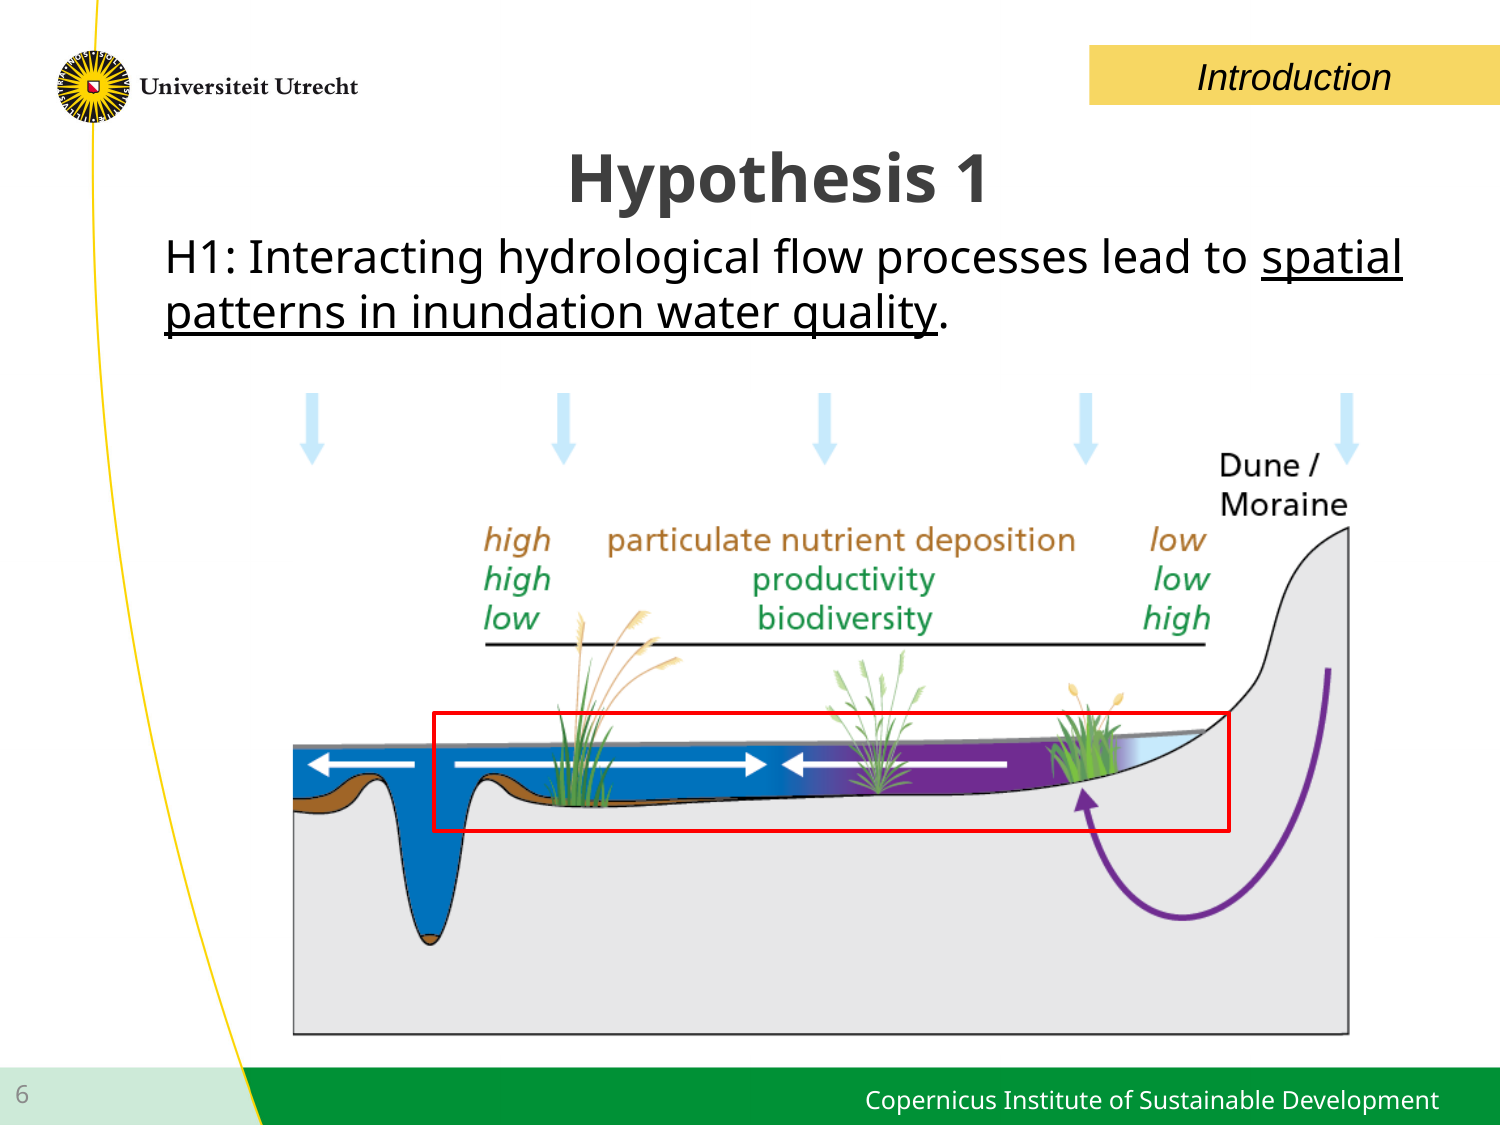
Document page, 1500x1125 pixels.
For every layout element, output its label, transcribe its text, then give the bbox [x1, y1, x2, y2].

picture [0, 0, 1500, 1125]
text_box Introduction [1089, 45, 1500, 105]
text_box Hypothesis 1 [160, 131, 1400, 221]
slide_number 6 [0, 1065, 114, 1125]
list H1: Interacting hydrological flow processes lead to spatial patterns in inundation water quality. [136, 220, 1462, 903]
